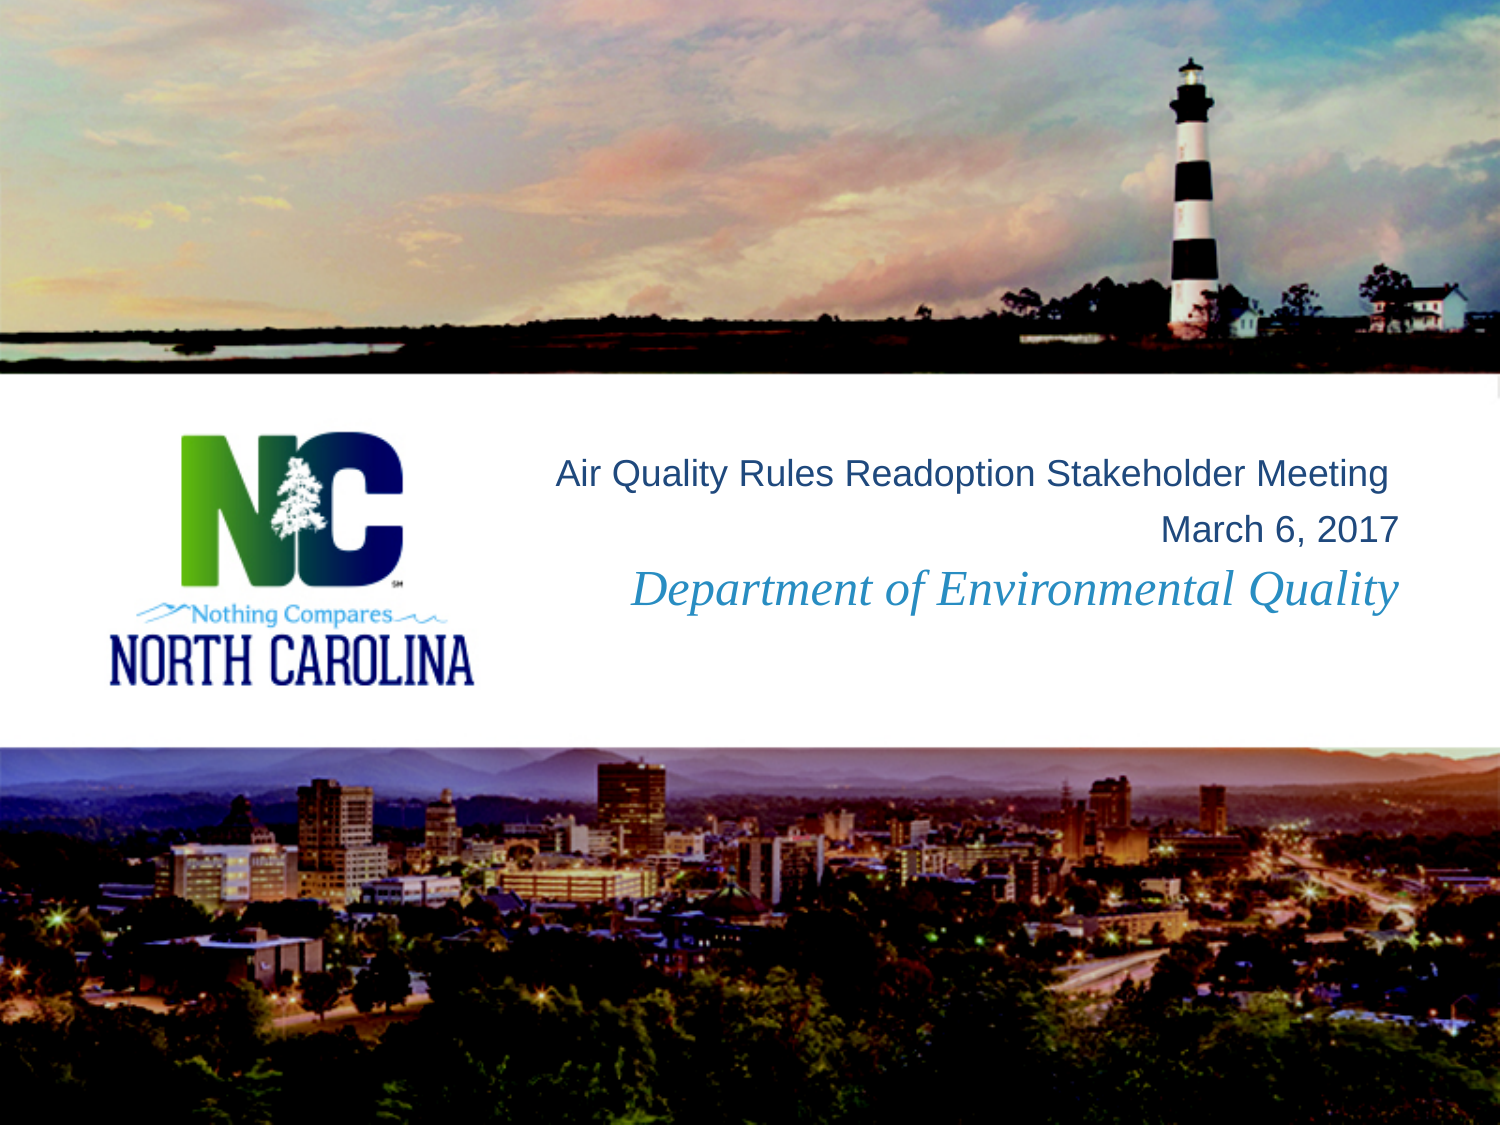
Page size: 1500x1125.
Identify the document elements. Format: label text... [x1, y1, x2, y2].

picture [0, 0, 1500, 1125]
title Department of Environmental Quality [591, 582, 1415, 648]
subtitle Air Quality Rules Readoption Stakeholder Meeting March 6, 2017 [493, 422, 1415, 582]
